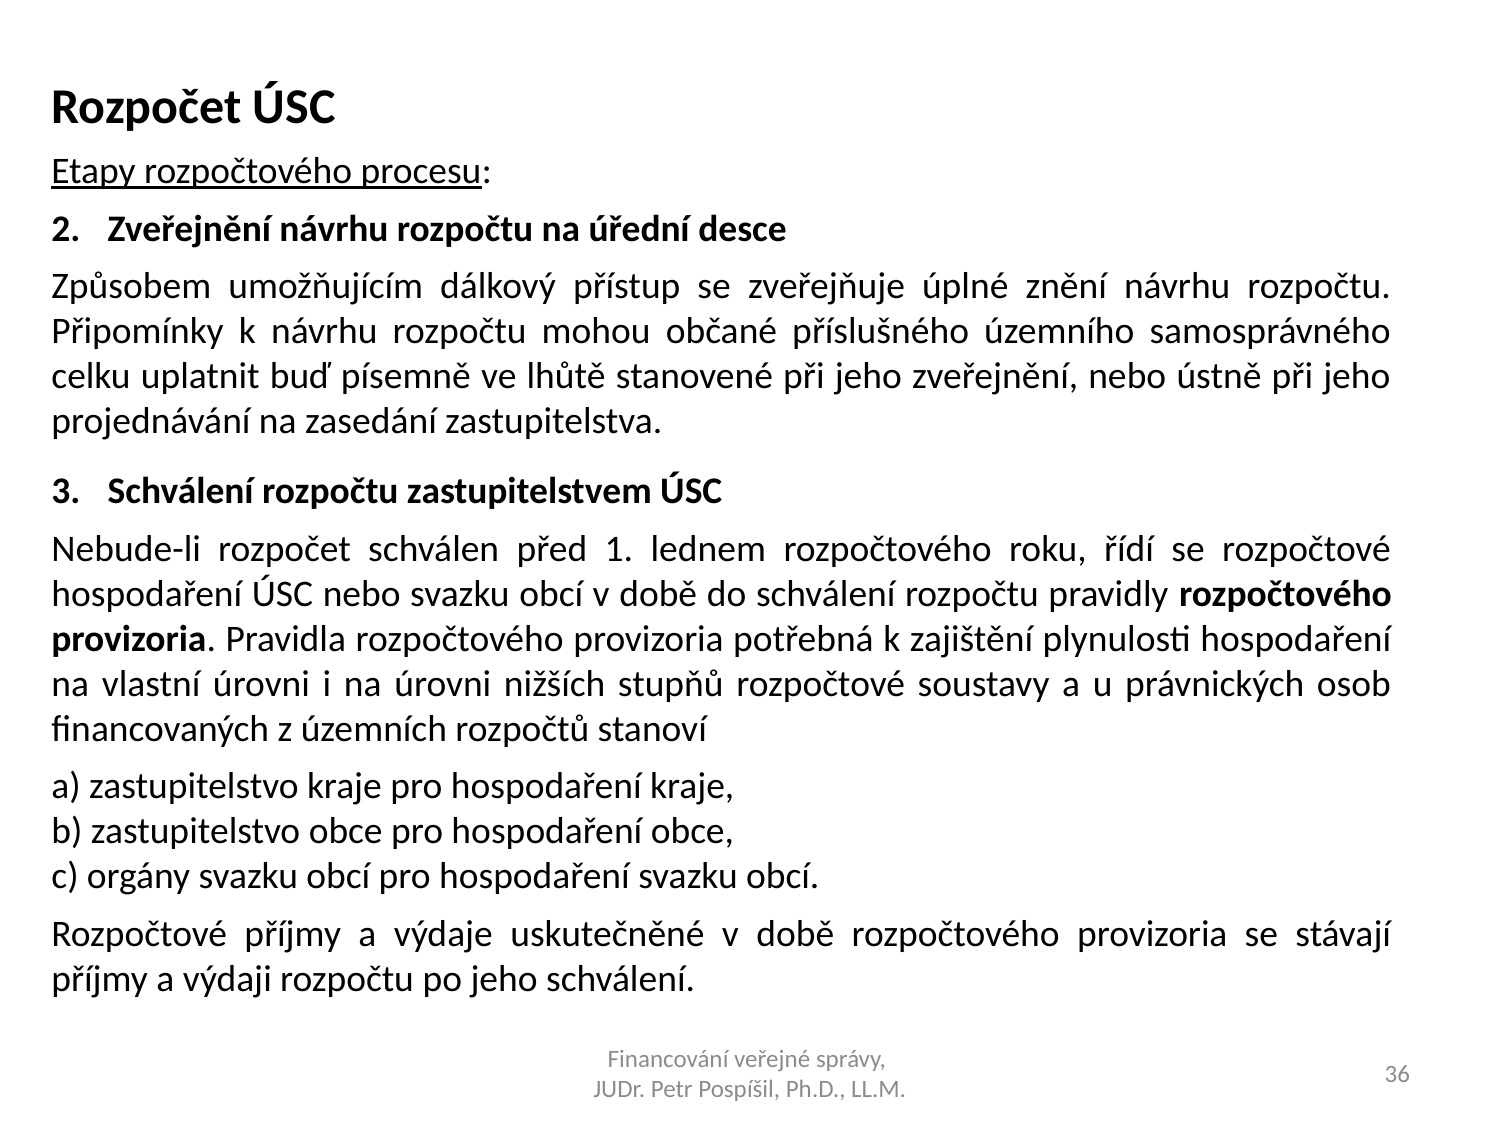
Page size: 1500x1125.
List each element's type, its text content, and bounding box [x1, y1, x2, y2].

slide_number 36 [1074, 1042, 1425, 1103]
footer Financování veřejné správy, JUDr. Petr Pospíšil, Ph.D., LL.M. [512, 1042, 988, 1103]
text_box Rozpočet ÚSC Etapy rozpočtového procesu: Zveřejnění návrhu rozpočtu na úřední desce Způsobem umožňujícím dálkový přístup se zveřejňuje úplné znění návrhu rozpočtu. Připomínky k návrhu rozpočtu mohou občané příslušného územního samosprávného celku uplatnit buď písemně ve lhůtě stanovené při jeho zveřejnění, nebo ústně při jeho projednávání na zasedání zastupitelstva. Schválení rozpočtu zastupitelstvem ÚSC Nebude-li rozpočet schválen před 1. lednem rozpočtového roku, řídí se rozpočtové hospodaření ÚSC nebo svazku obcí v době do schválení rozpočtu pravidly rozpočtového provizoria. Pravidla rozpočtového provizoria potřebná k zajištění plynulosti hospodaření na vlastní úrovni i na úrovni nižších stupňů rozpočtové soustavy a u právnických osob financovaných z územních rozpočtů stanoví a) zastupitelstvo kraje pro hospodaření kraje, b) zastupitelstvo obce pro hospodaření obce, c) orgány svazku obcí pro hospodaření svazku obcí. Rozpočtové příjmy a výdaje uskutečněné v době rozpočtového provizoria se stávají příjmy a výdaji rozpočtu po jeho schválení. [36, 66, 1407, 1007]
